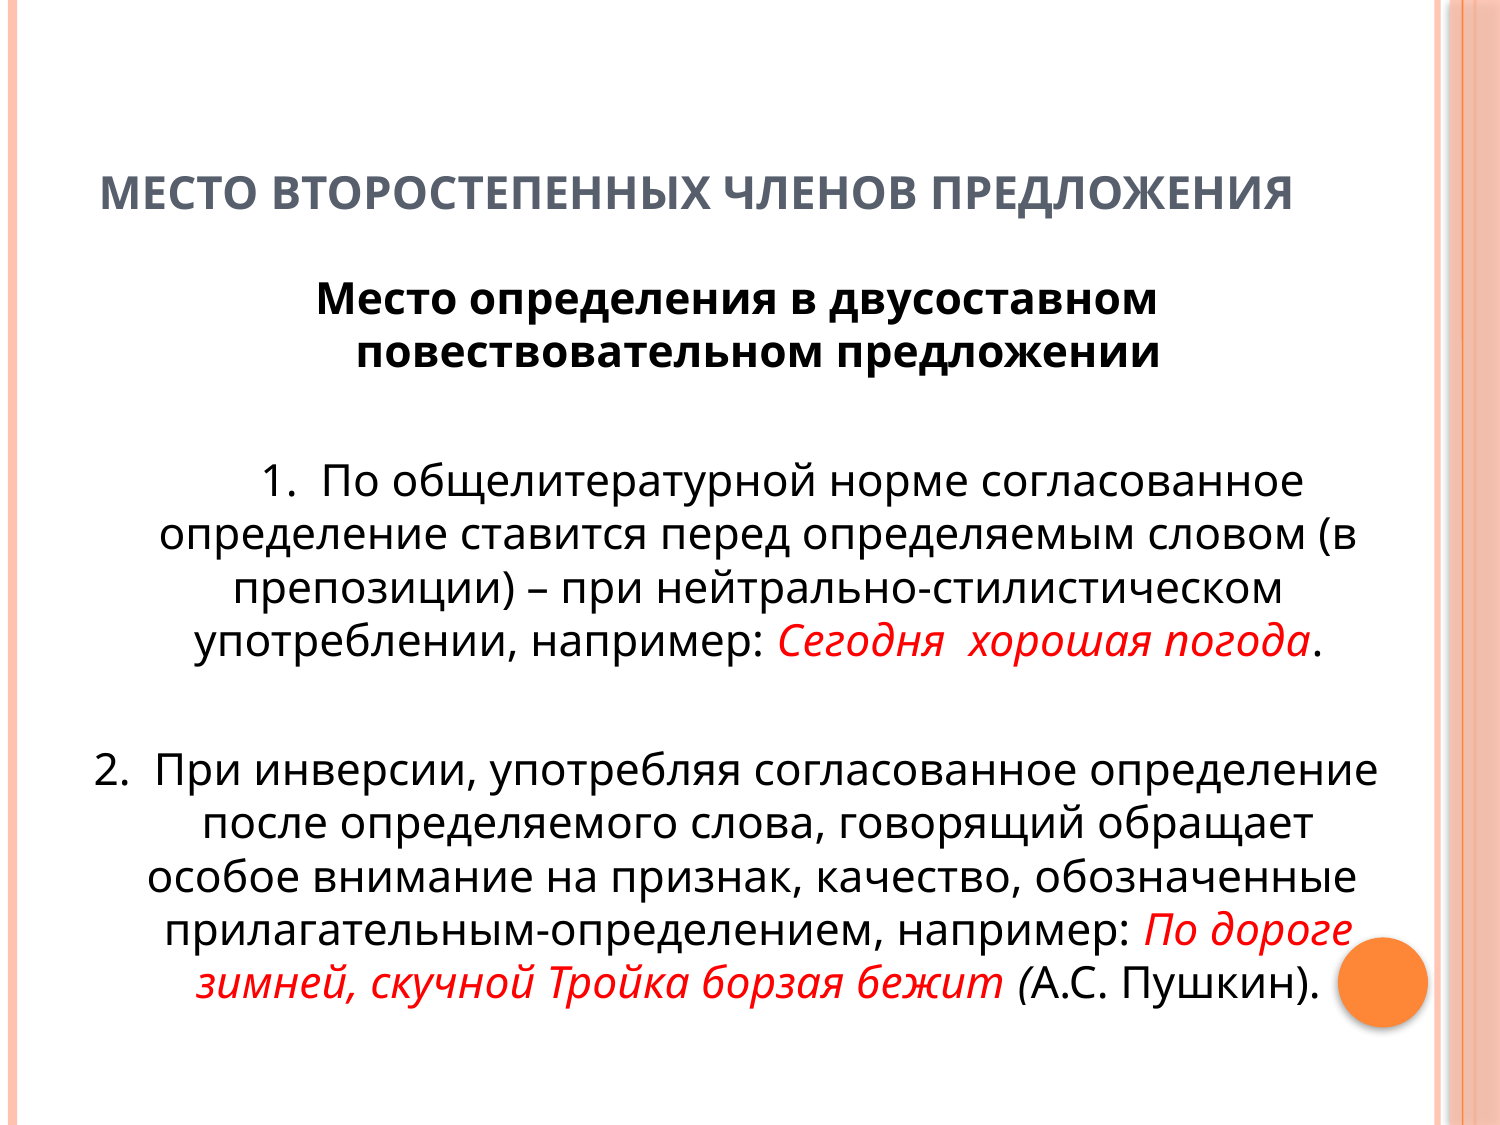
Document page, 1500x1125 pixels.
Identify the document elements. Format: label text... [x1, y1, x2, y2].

title Место второстепенных членов предложения [76, 30, 1402, 268]
list Место определения в двусоставном повествовательном предложении 1. По общелитературной норме согласованное определение ставится перед определяемым словом (в препозиции) – при нейтрально-стилистическом употреблении, например: Сегодня хорошая погода. 2. При инверсии, употребляя согласованное определение после определяемого слова, говорящий обращает особое внимание на признак, качество, обозначенные прилагательным-определением, например: По дороге зимней, скучной Тройка борзая бежит (А.С. Пушкин). [75, 262, 1400, 1062]
